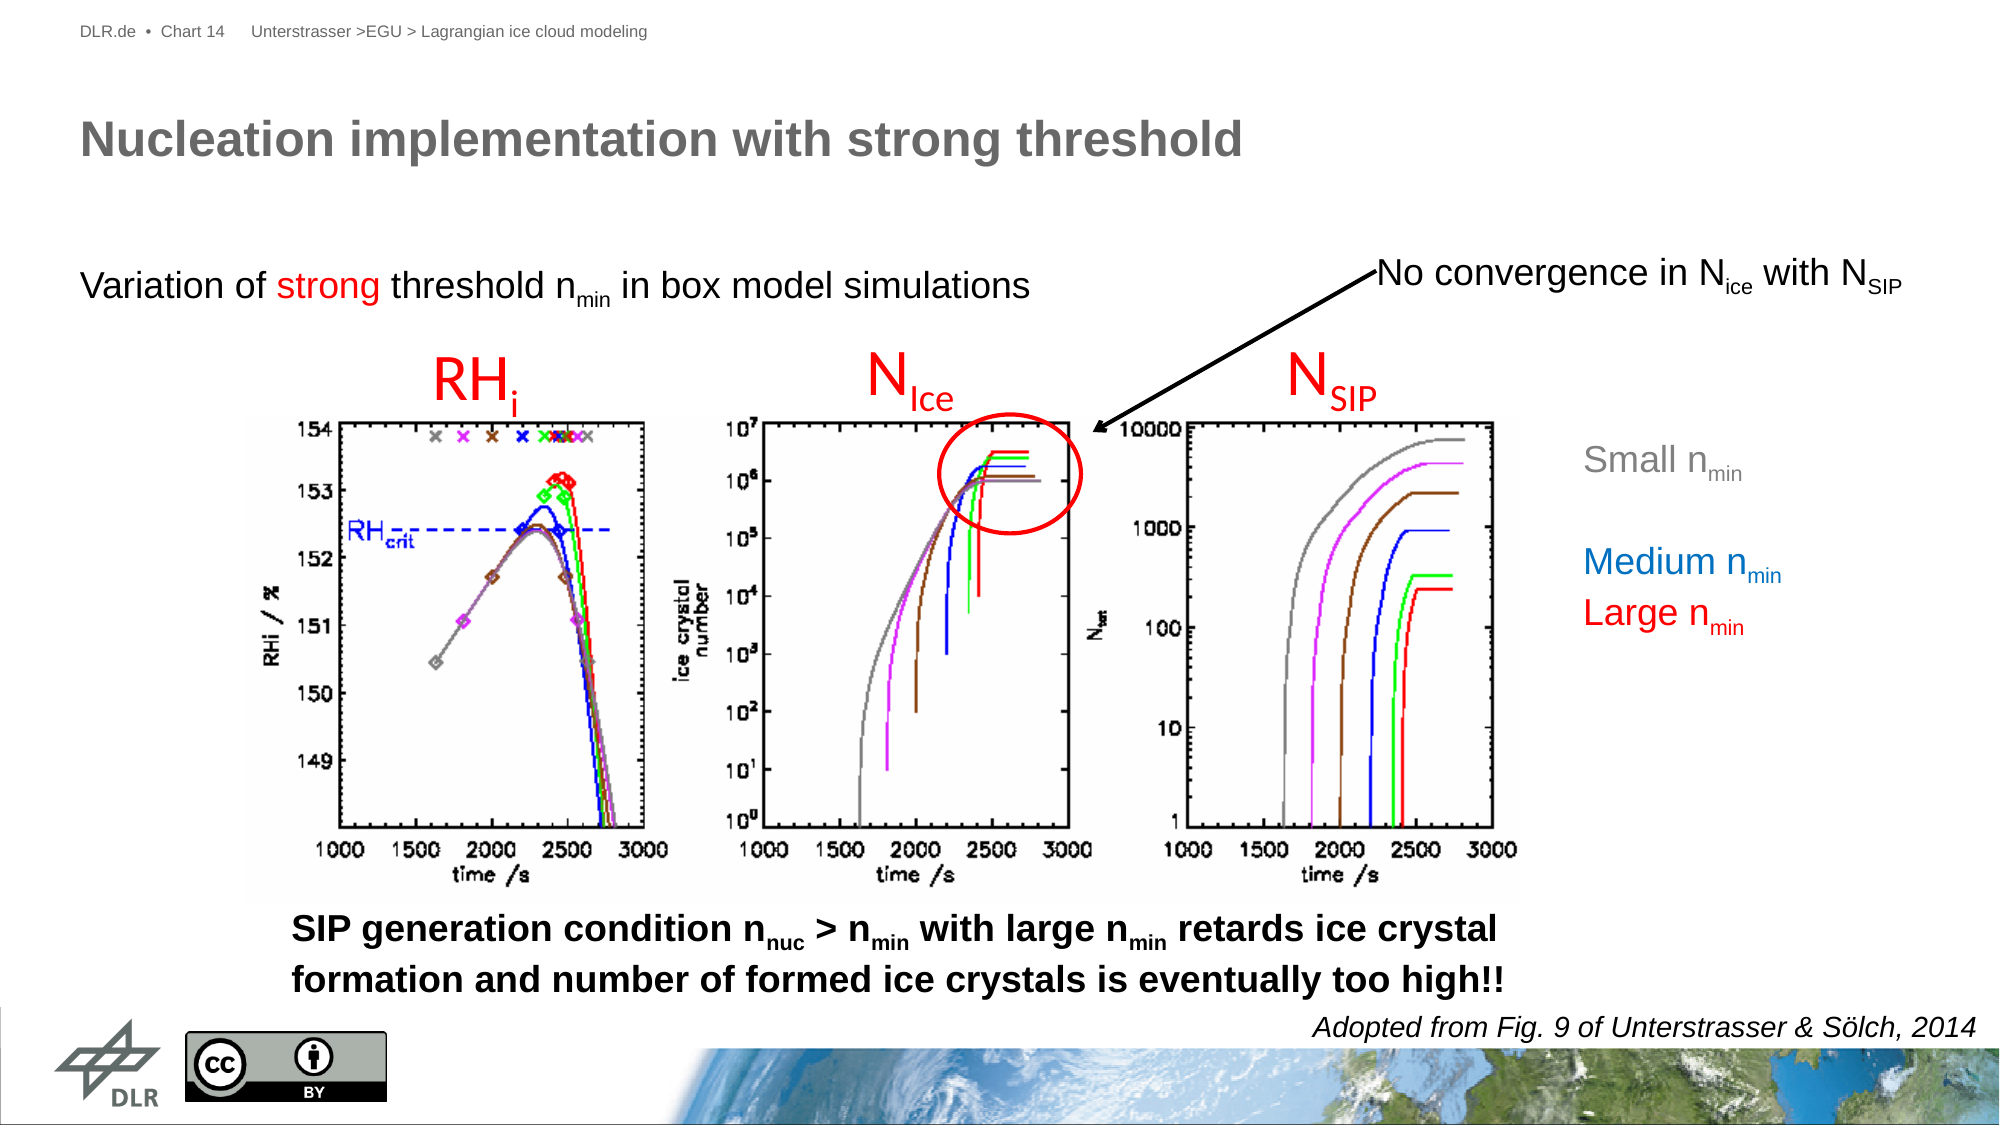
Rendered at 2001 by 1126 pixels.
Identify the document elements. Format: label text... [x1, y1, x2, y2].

footer Unterstrasser >EGU > Lagrangian ice cloud modeling [251, 20, 1921, 45]
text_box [938, 247, 1919, 534]
picture [243, 415, 1521, 904]
text_box Small nmin Medium nmin Large nmin [1583, 540, 1919, 640]
title Nucleation implementation with strong threshold [79, 106, 1921, 228]
list Variation of strong threshold nmin in box model simulations [79, 261, 933, 352]
picture [0, 1007, 2000, 1125]
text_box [417, 327, 933, 416]
text_box SIP generation condition nnuc > nmin with large nmin retards ice crystal formation and number of formed ice crystals is eventually too high!! [291, 912, 1521, 1000]
slide_number DLR.de • Chart 14 [79, 20, 251, 45]
text_box Adopted from Fig. 9 of Unterstrasser & Sölch, 2014 [1312, 1008, 1995, 1044]
